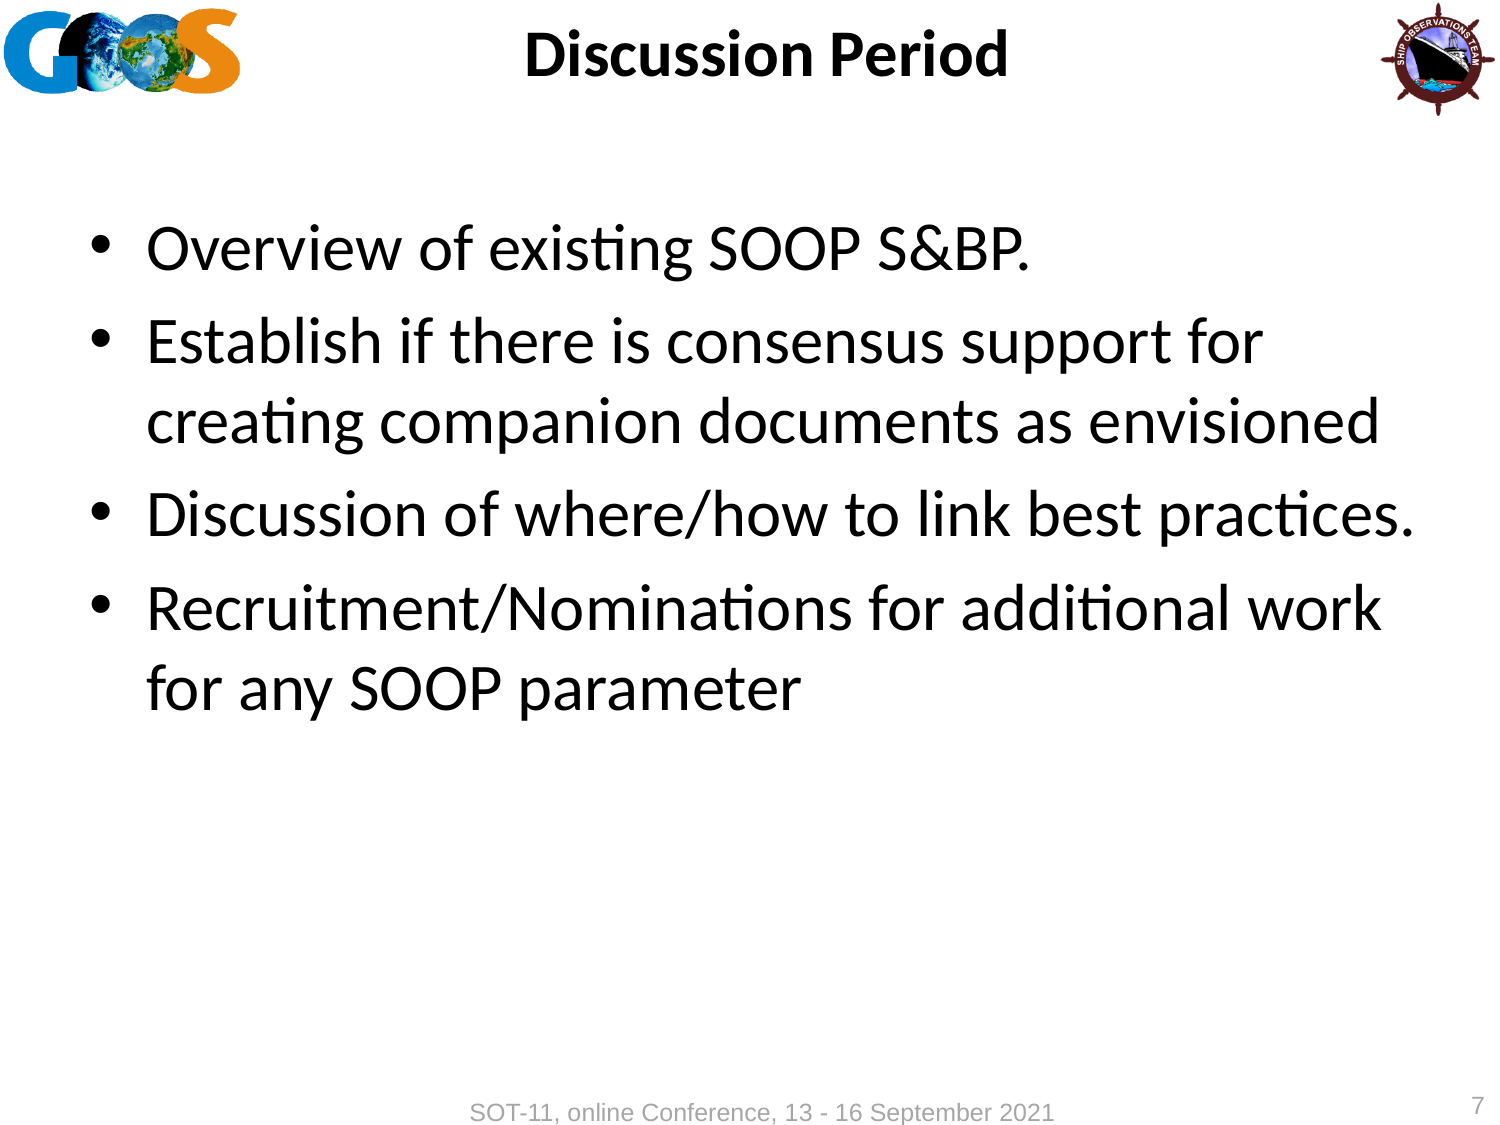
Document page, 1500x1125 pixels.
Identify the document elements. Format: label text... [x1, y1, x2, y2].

list Overview of existing SOOP S&BP. Establish if there is consensus support for creating companion documents as envisioned Discussion of where/how to link best practices. Recruitment/Nominations for additional work for any SOOP parameter [75, 196, 1447, 1005]
picture [1380, 2, 1495, 116]
slide_number 7 [1162, 1085, 1500, 1123]
picture [3, 7, 183, 94]
title Discussion Period [183, 2, 1353, 149]
